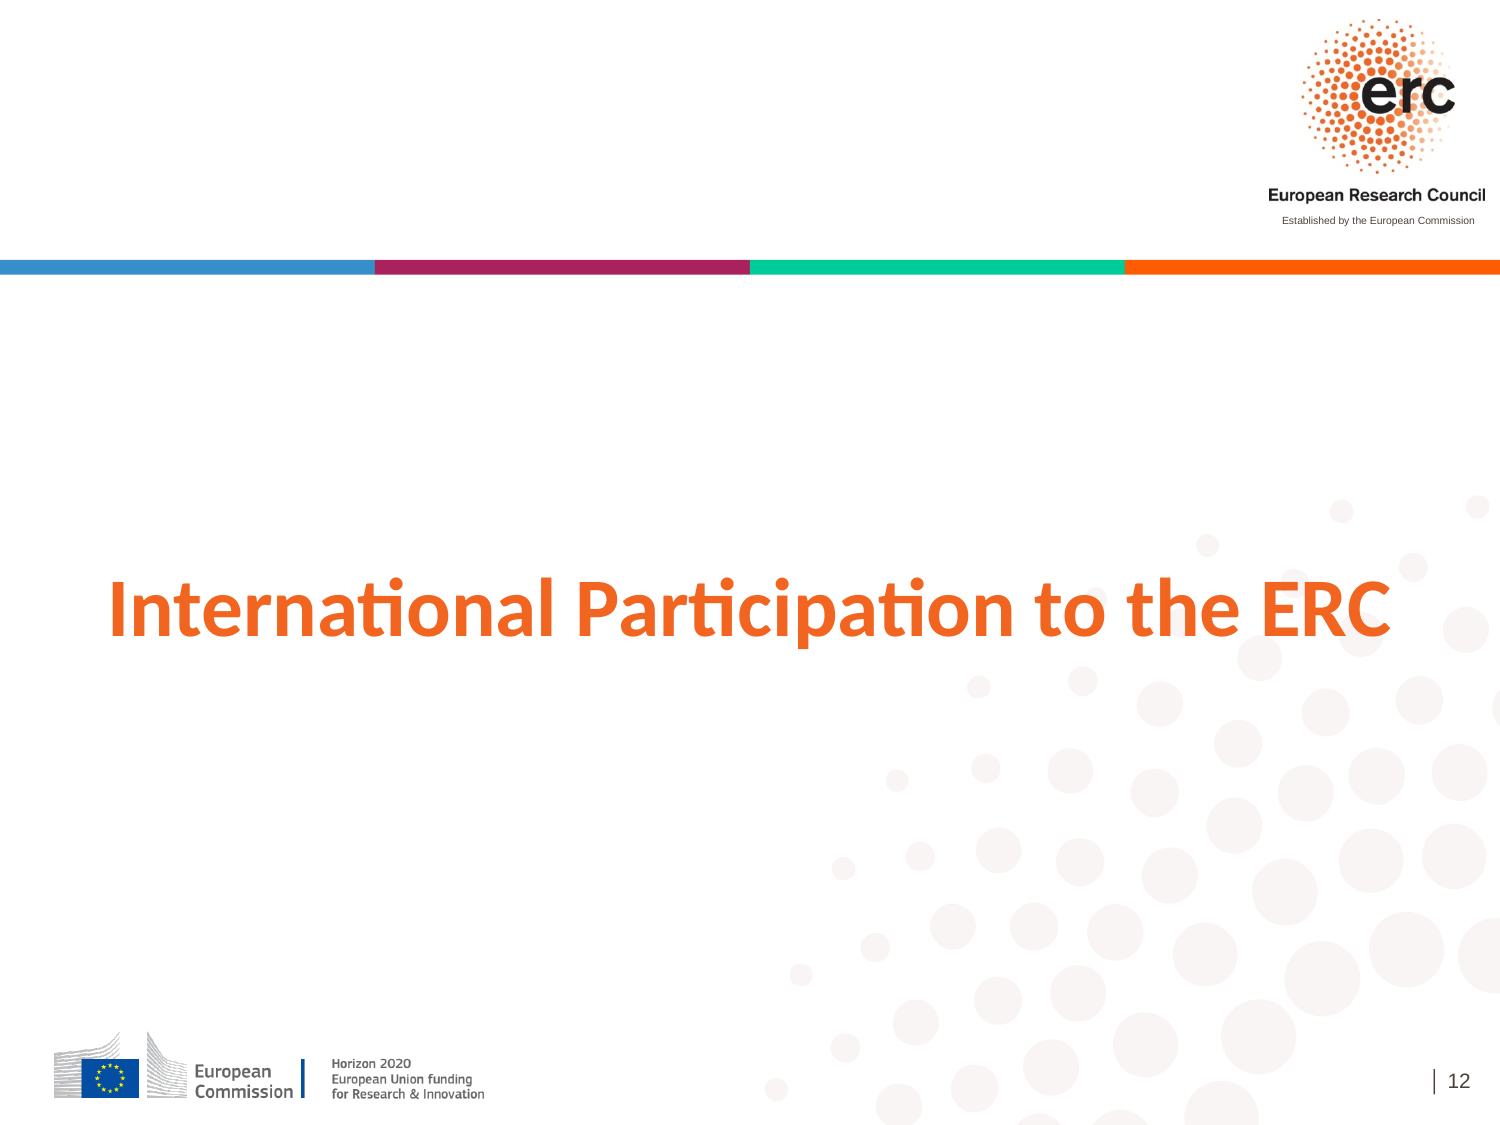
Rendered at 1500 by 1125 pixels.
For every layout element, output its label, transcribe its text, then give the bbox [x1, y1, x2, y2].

picture [1269, 19, 1485, 207]
text_box International Participation to the ERC [0, 546, 1500, 661]
slide_number │ 12 [1399, 1034, 1500, 1125]
